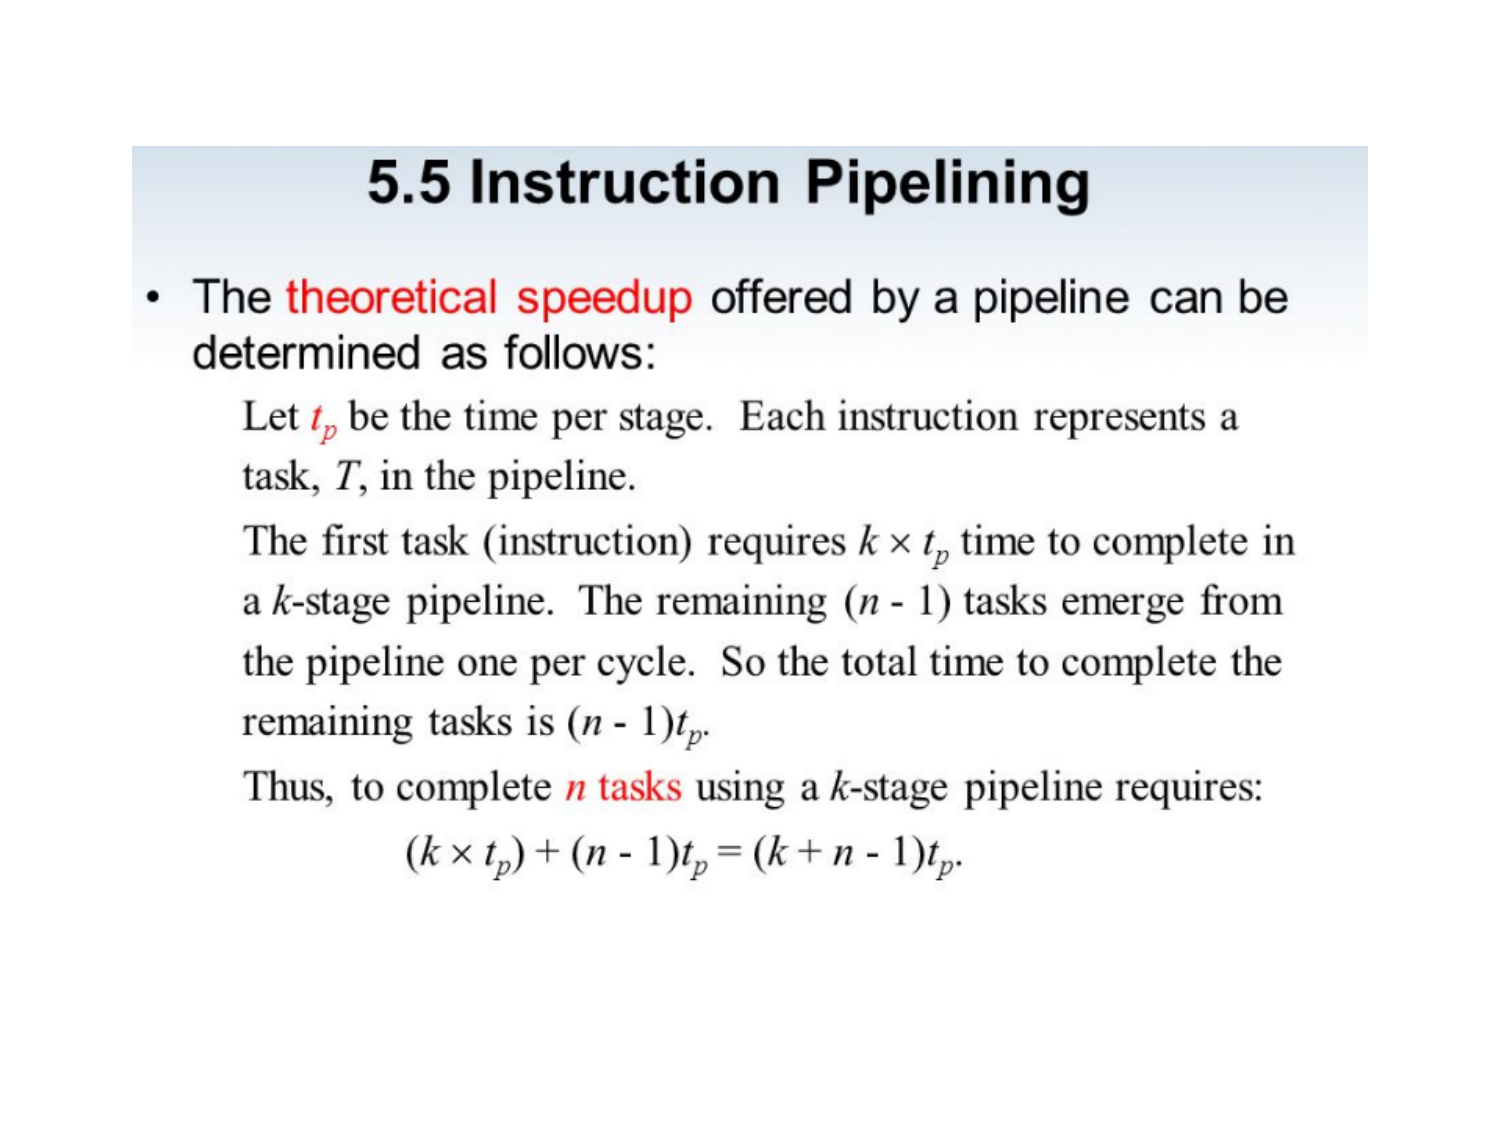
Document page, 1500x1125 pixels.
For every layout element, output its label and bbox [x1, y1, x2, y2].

picture [132, 145, 1368, 980]
